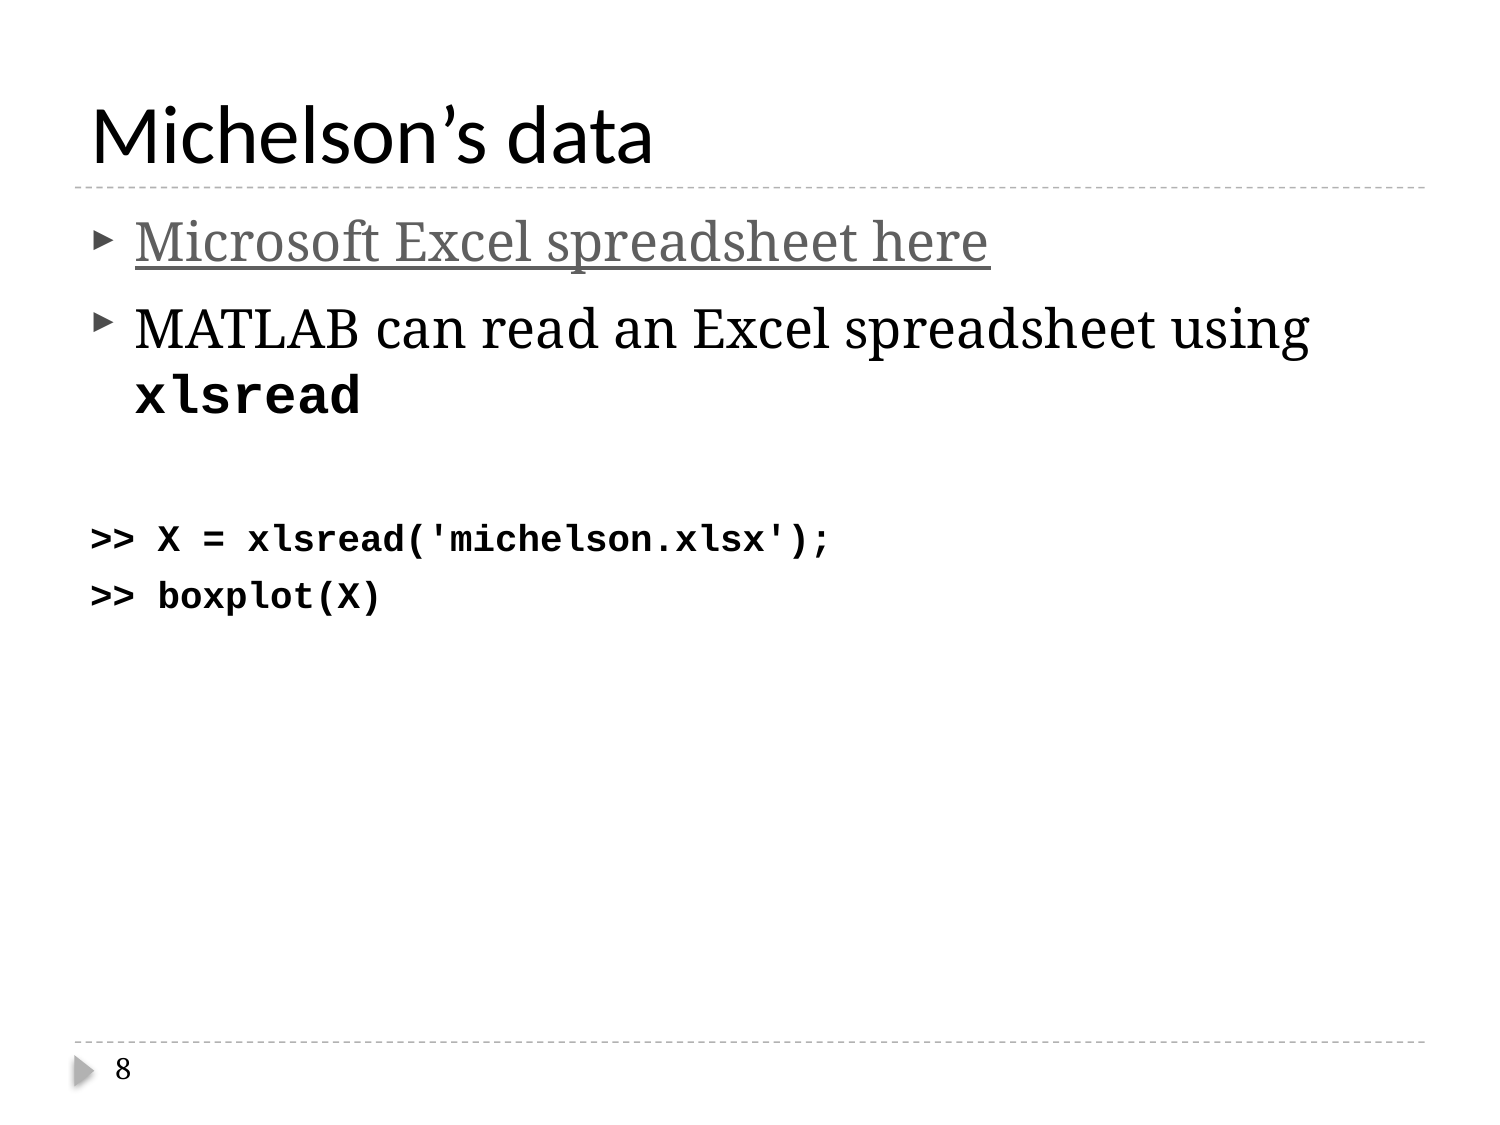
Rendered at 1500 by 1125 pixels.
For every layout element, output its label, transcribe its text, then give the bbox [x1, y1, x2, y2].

slide_number 8 [100, 1042, 426, 1103]
list Microsoft Excel spreadsheet here MATLAB can read an Excel spreadsheet using xlsread >> X = xlsread('michelson.xlsx'); >> boxplot(X) [74, 199, 1426, 1011]
title Michelson’s data [74, 24, 1426, 188]
